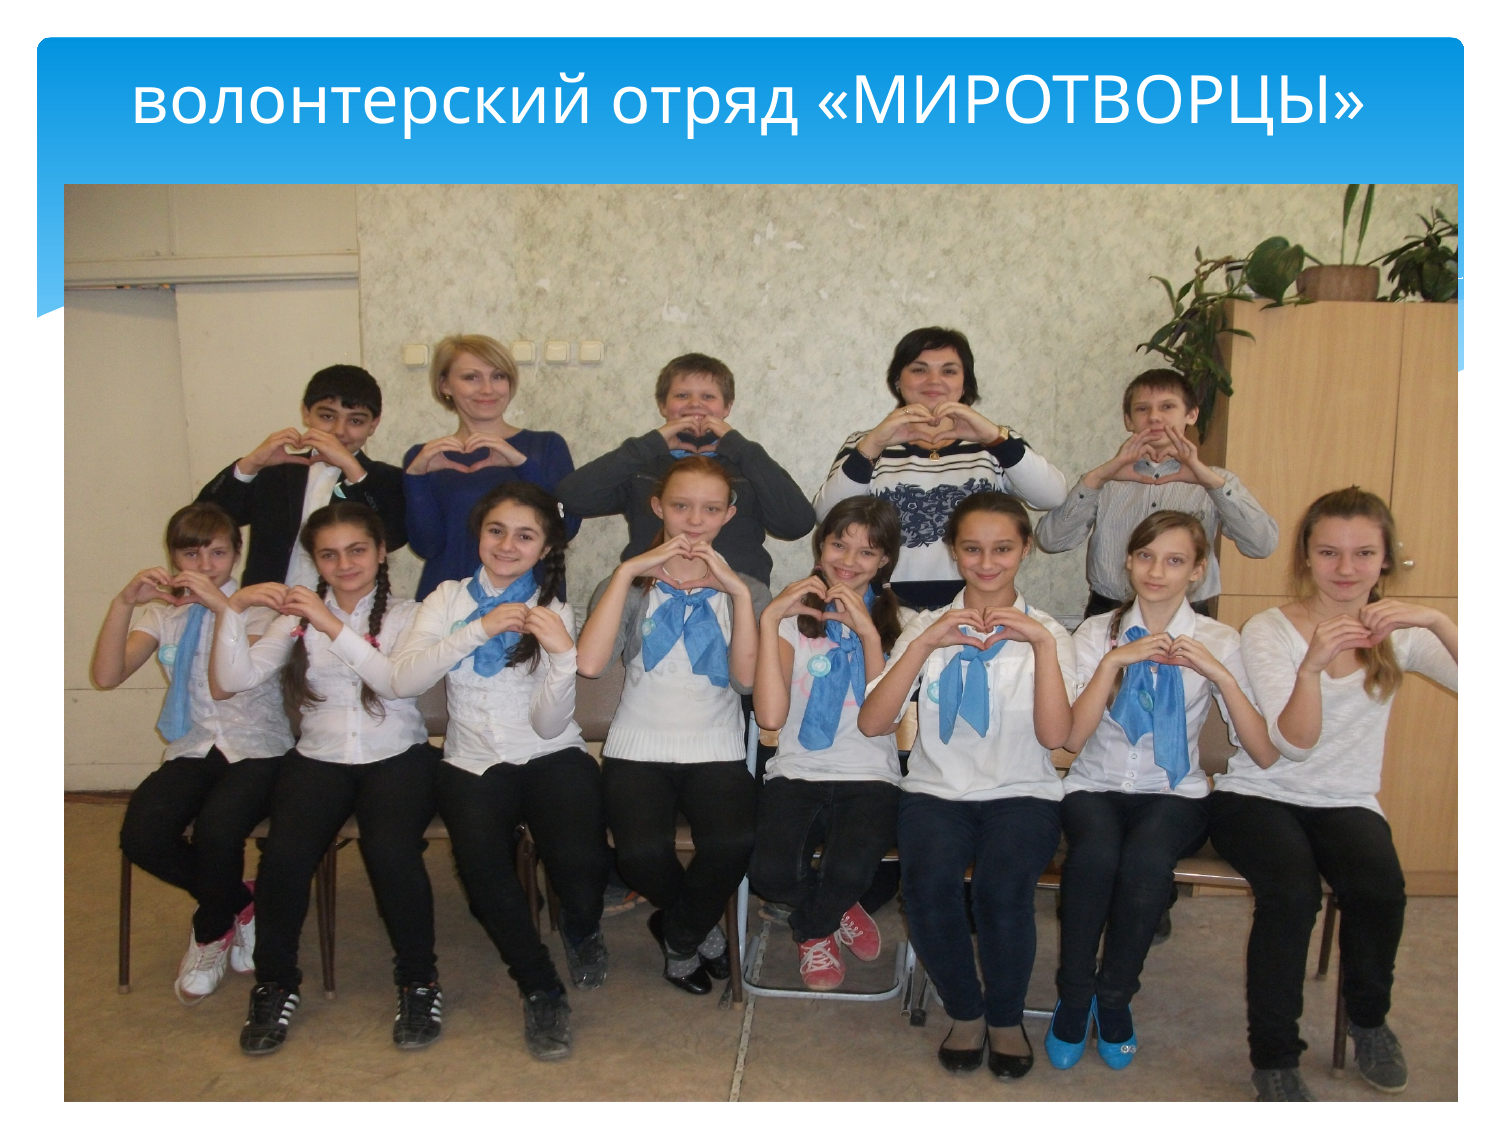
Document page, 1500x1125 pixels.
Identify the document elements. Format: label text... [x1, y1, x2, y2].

picture [64, 184, 1458, 1102]
title волонтерский отряд «МИРОТВОРЦЫ» [75, 45, 1424, 149]
